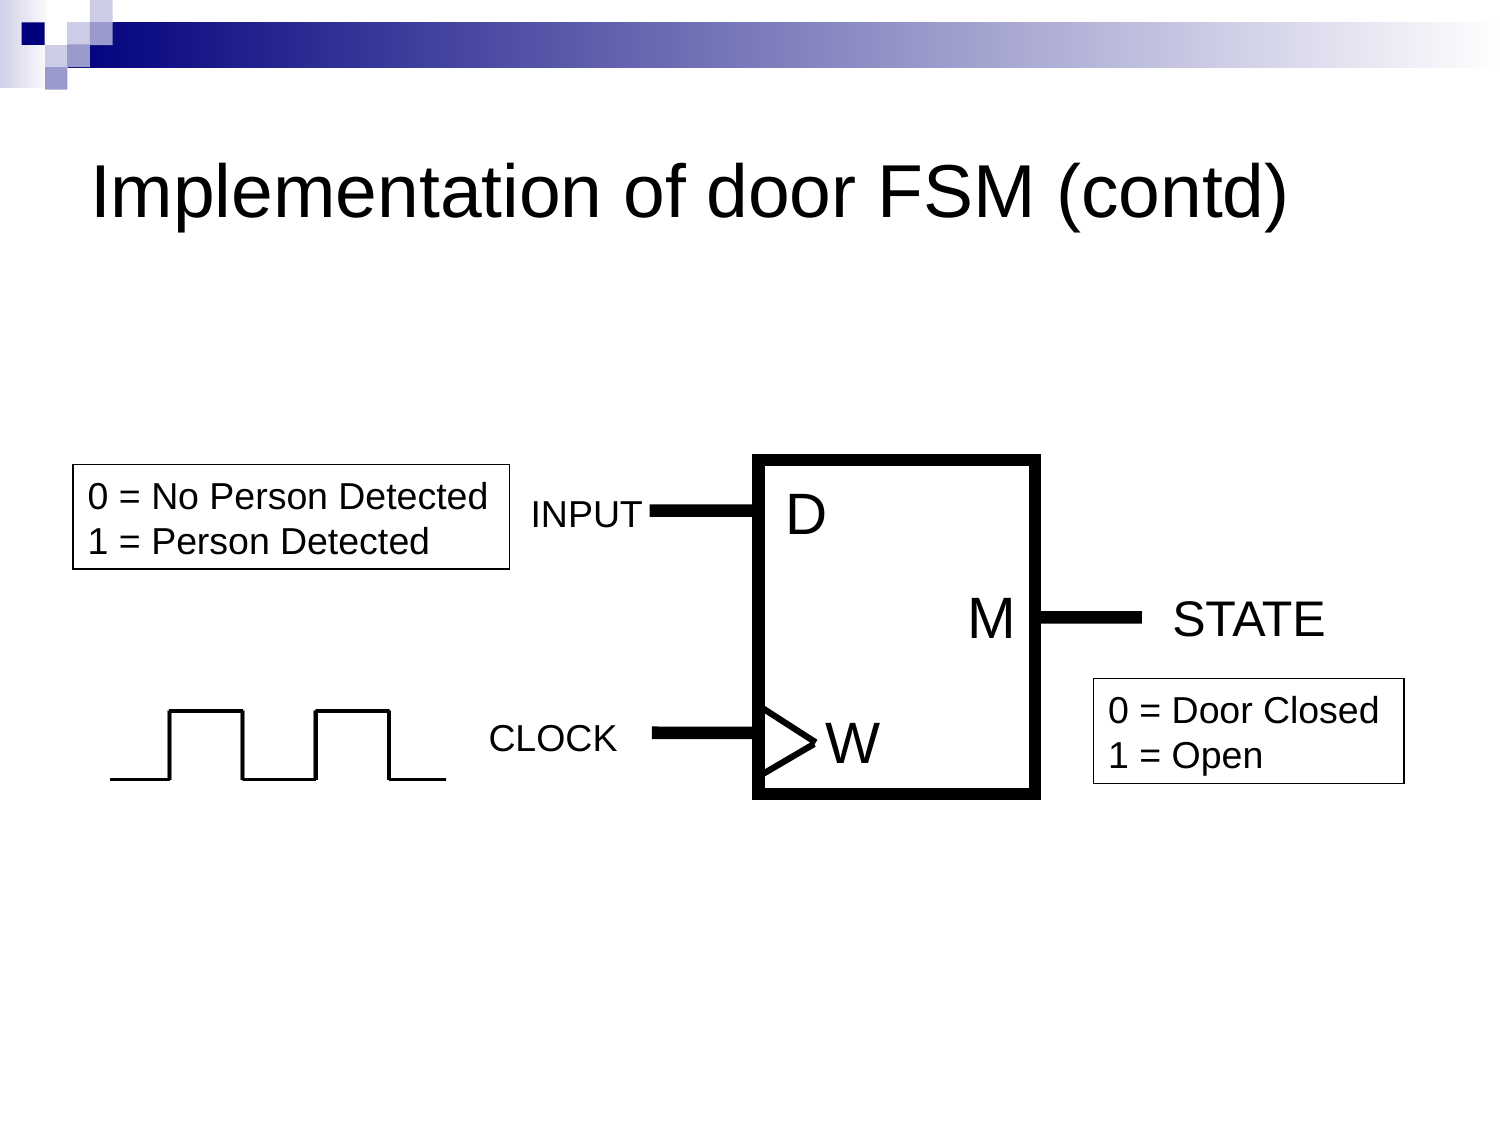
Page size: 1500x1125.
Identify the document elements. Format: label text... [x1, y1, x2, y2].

picture [109, 694, 447, 803]
text_box INPUT [515, 482, 644, 543]
text_box CLOCK [473, 706, 633, 767]
text_box 0 = Door Closed 1 = Open [1148, 678, 1404, 784]
text_box STATE [1157, 579, 1341, 655]
title Implementation of door FSM (contd) [75, 75, 1425, 300]
text_box 0 = No Person Detected 1 = Person Detected [72, 464, 510, 570]
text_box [649, 459, 1143, 795]
